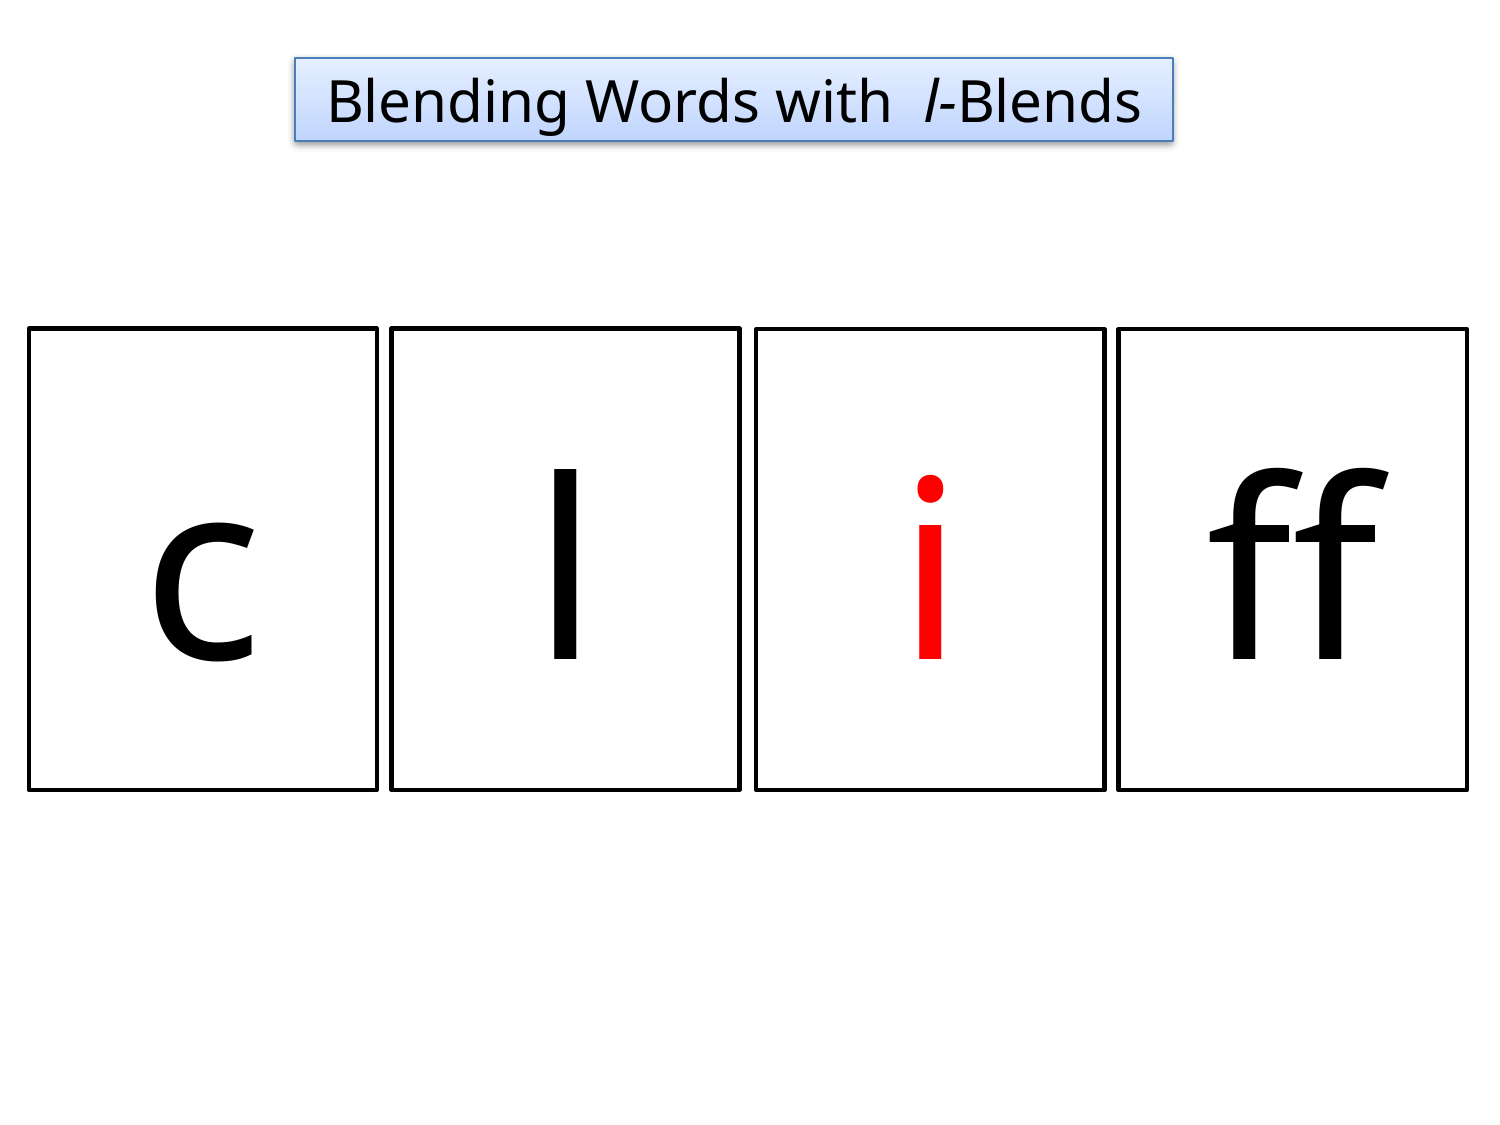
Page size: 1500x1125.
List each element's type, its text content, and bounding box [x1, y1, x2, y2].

text_box i [754, 327, 1107, 792]
text_box Blending Words with l-Blends [294, 57, 1174, 142]
text_box c [27, 326, 379, 792]
text_box l [389, 326, 742, 792]
text_box ff [1116, 327, 1469, 792]
